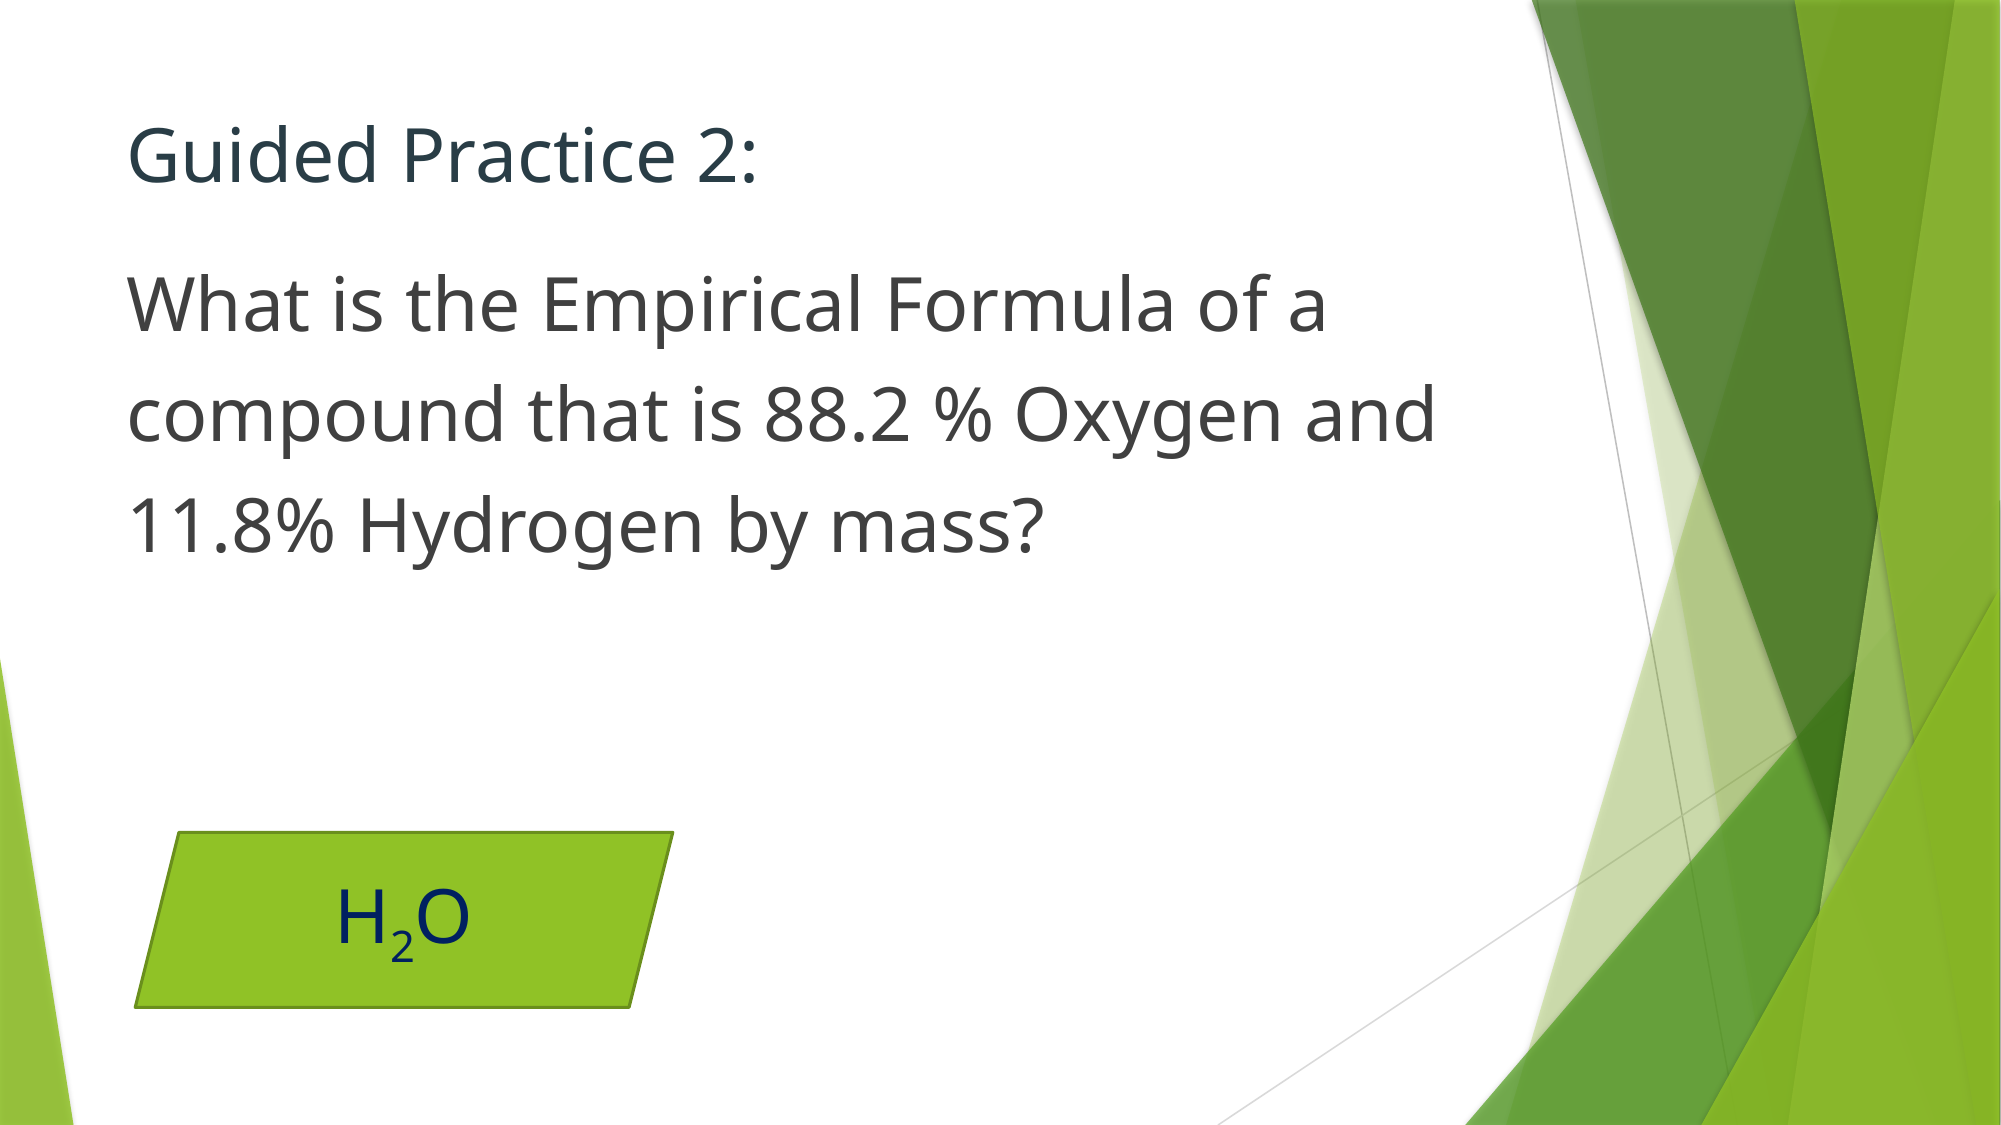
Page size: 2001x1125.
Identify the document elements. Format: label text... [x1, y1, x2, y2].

list What is the Empirical Formula of a compound that is 88.2 % Oxygen and 11.8% Hydrogen by mass? [111, 248, 1540, 1036]
text_box H2O [133, 830, 675, 1009]
title Guided Practice 2: [111, 99, 1522, 248]
